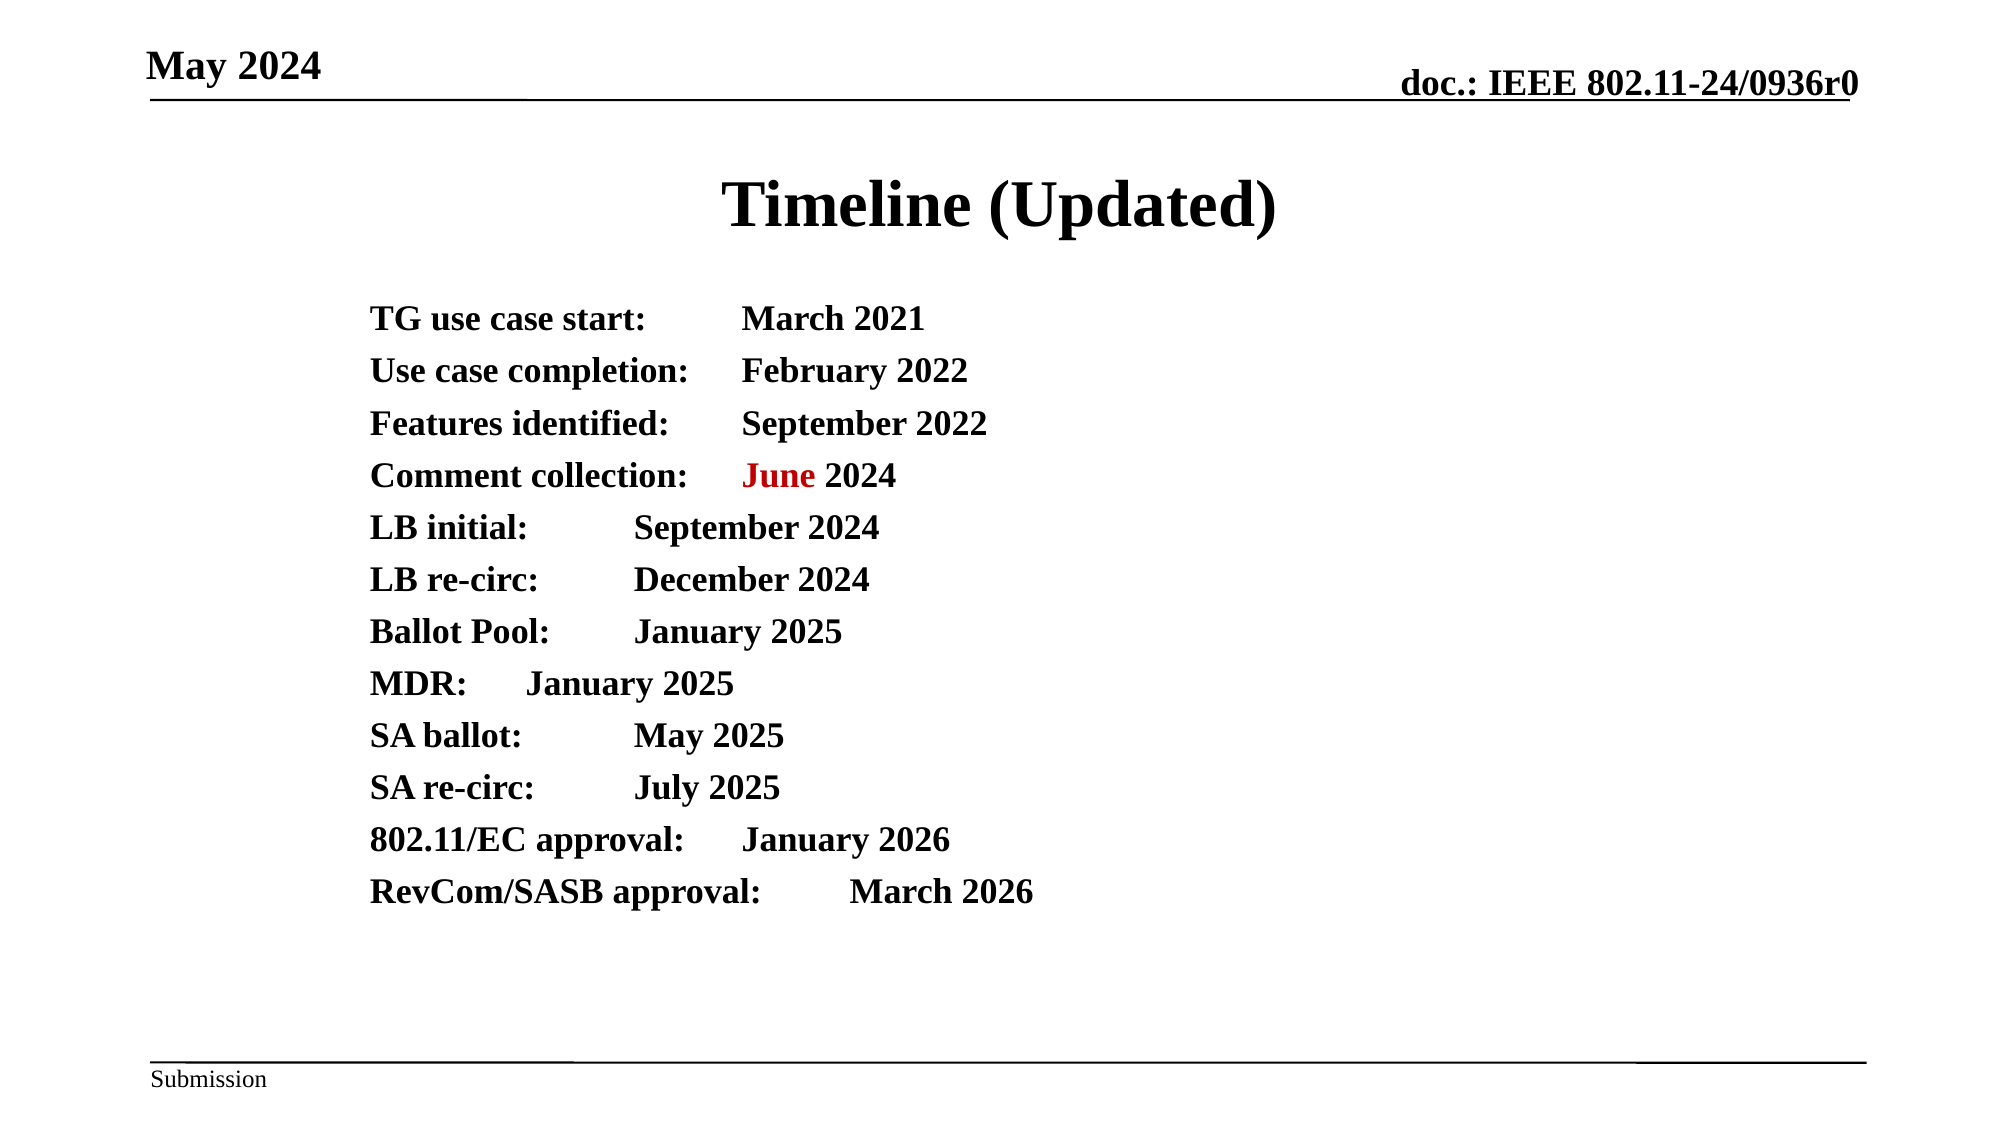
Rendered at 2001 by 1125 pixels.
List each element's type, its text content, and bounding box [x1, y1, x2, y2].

list TG use case start: March 2021 Use case completion: February 2022 Features identified: September 2022 Comment collection: June 2024 LB initial: September 2024 LB re-circ: December 2024 Ballot Pool: January 2025 MDR: January 2025 SA ballot: May 2025 SA re-circ: July 2025 802.11/EC approval: January 2026 RevCom/SASB approval: March 2026 [361, 286, 1727, 923]
title Timeline (Updated) [149, 111, 1851, 288]
